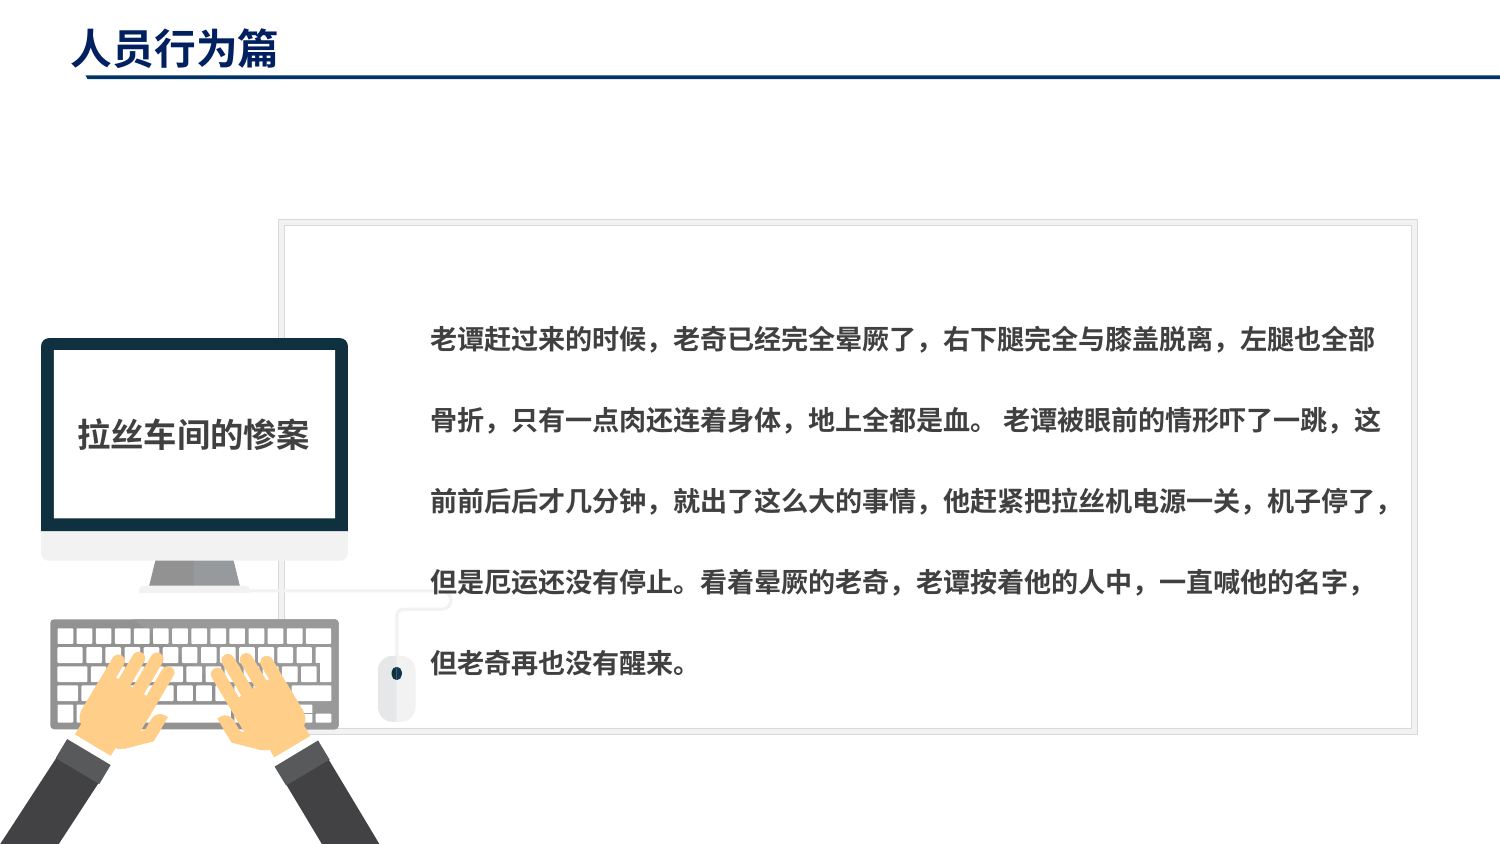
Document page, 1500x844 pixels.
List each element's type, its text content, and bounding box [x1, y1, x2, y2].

text_box [83, 74, 1500, 81]
text_box [277, 218, 1418, 735]
text_box 老谭赶过来的时候，老奇已经完全晕厥了，右下腿完全与膝盖脱离，左腿也全部骨折，只有一点肉还连着身体，地上全都是血。 老谭被眼前的情形吓了一跳，这前前后后才几分钟，就出了这么大的事情，他赶紧把拉丝机电源一关，机子停了，但是厄运还没有停止。看着晕厥的老奇，老谭按着他的人中，一直喊他的名字，但老奇再也没有醒来。 [415, 266, 1412, 687]
text_box 人员行为篇 [70, 22, 429, 73]
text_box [0, 338, 453, 844]
